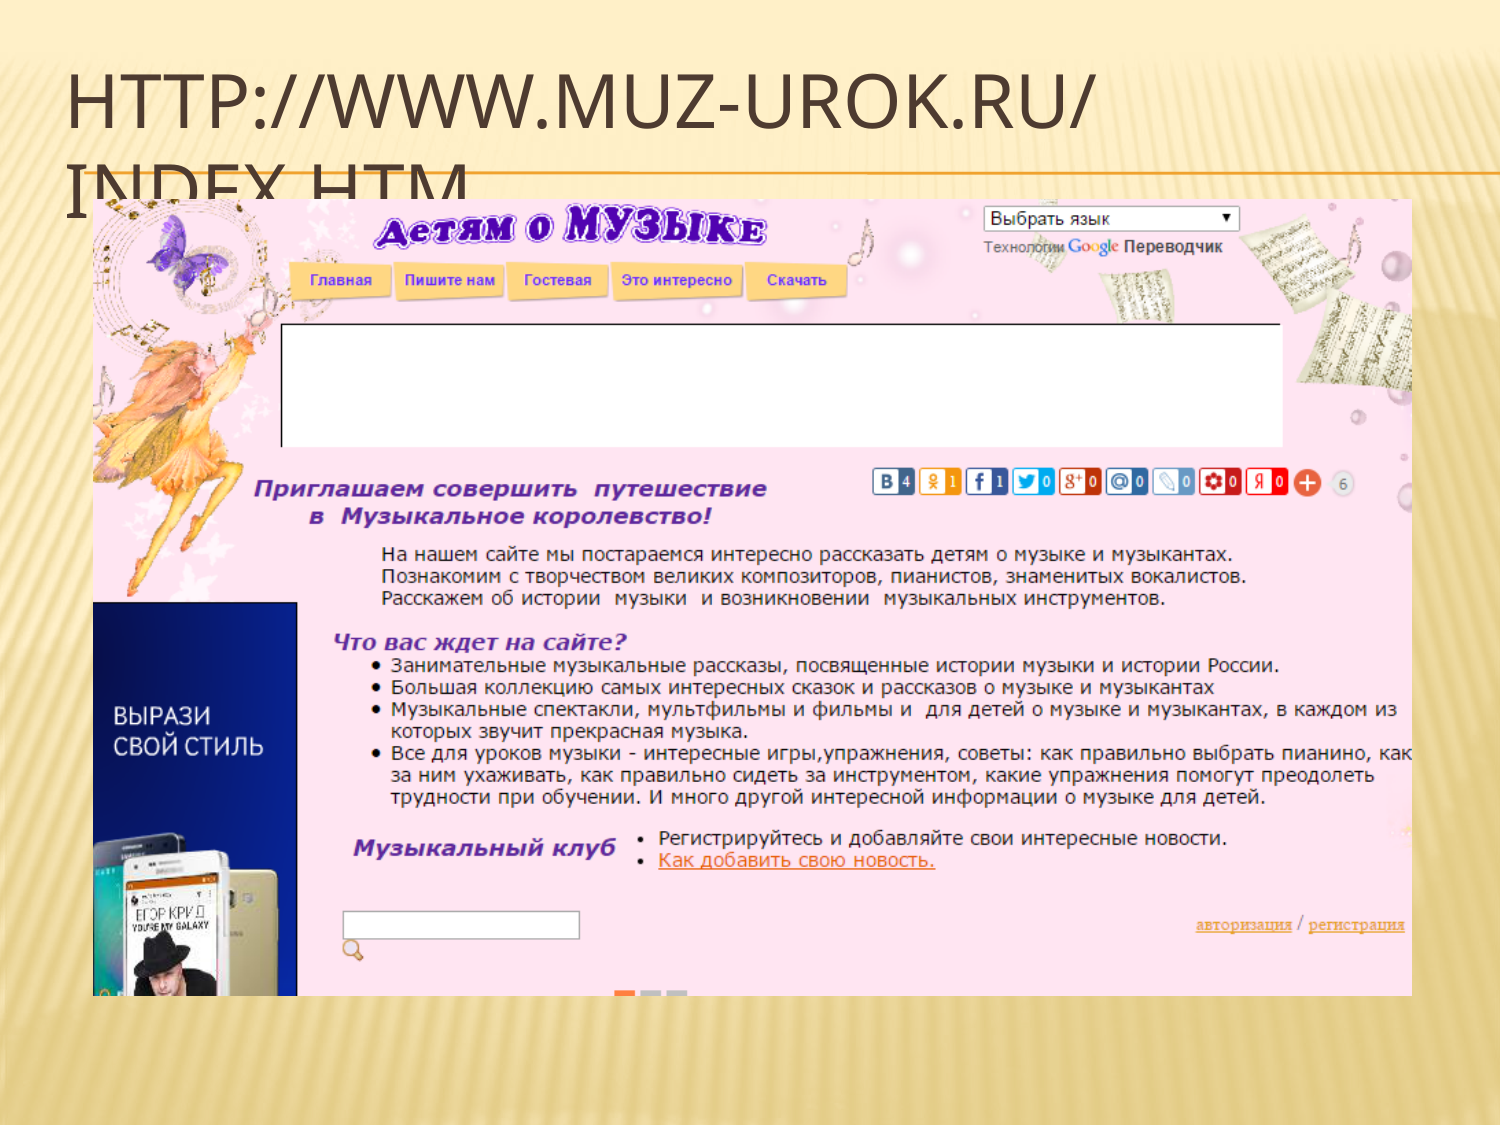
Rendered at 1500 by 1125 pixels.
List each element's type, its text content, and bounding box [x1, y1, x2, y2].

title http://www.muz-urok.ru/index.htm [50, 75, 1475, 213]
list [93, 198, 1413, 997]
